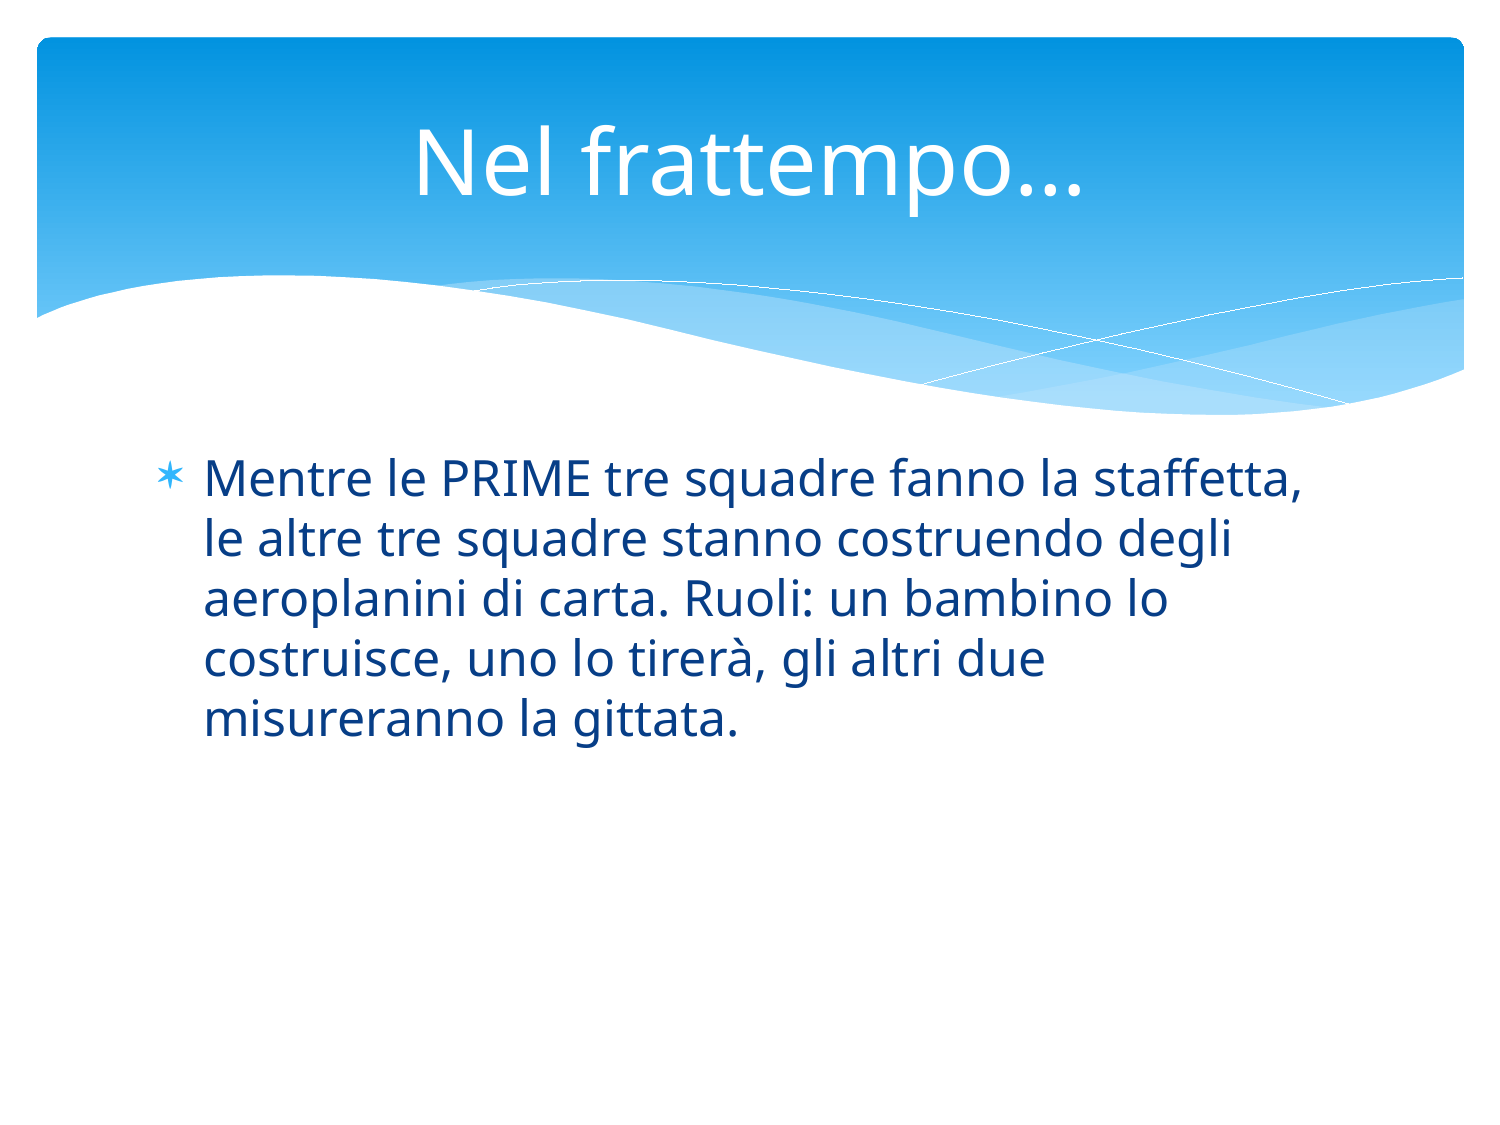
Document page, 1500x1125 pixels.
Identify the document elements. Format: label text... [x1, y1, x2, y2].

title Nel frattempo… [75, 55, 1425, 261]
list Mentre le PRIME tre squadre fanno la staffetta, le altre tre squadre stanno costruendo degli aeroplanini di carta. Ruoli: un bambino lo costruisce, uno lo tirerà, gli altri due misureranno la gittata. [143, 438, 1359, 1005]
